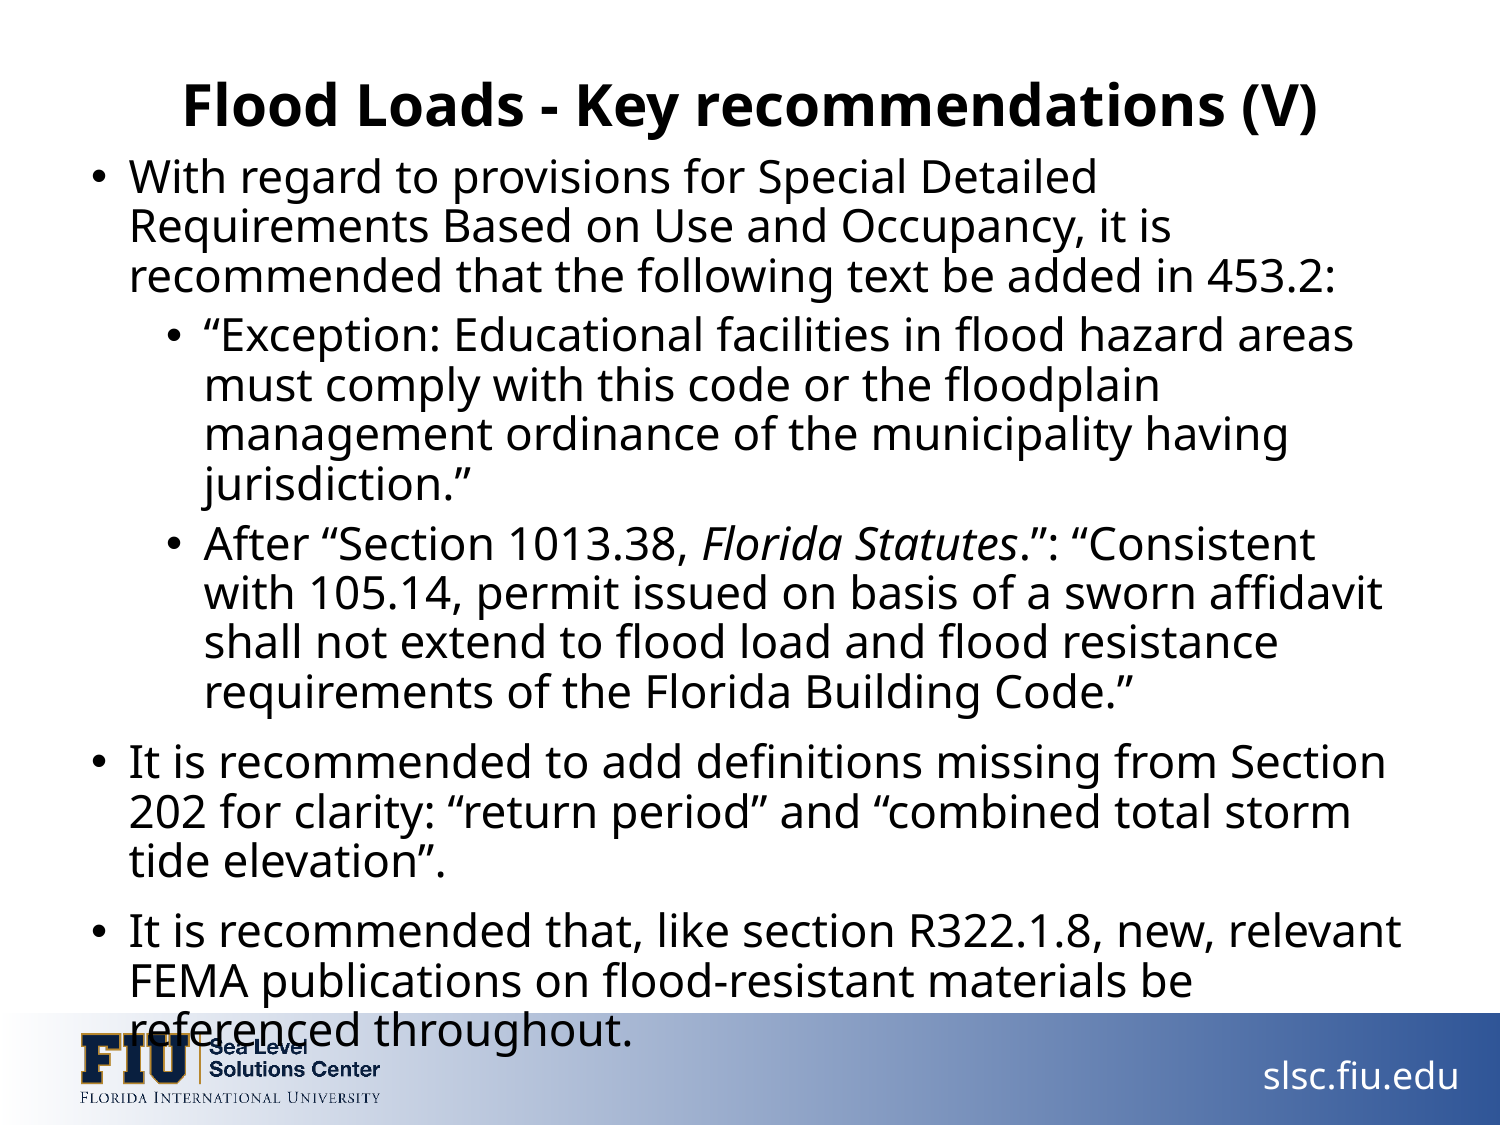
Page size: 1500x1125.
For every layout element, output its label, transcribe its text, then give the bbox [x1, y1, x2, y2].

list With regard to provisions for Special Detailed Requirements Based on Use and Occupancy, it is recommended that the following text be added in 453.2: “Exception: Educational facilities in flood hazard areas must comply with this code or the floodplain management ordinance of the municipality having jurisdiction.” After “Section 1013.38, Florida Statutes.”: “Consistent with 105.14, permit issued on basis of a sworn affidavit shall not extend to flood load and flood resistance requirements of the Florida Building Code.” It is recommended to add definitions missing from Section 202 for clarity: “return period” and “combined total storm tide elevation”. It is recommended that, like section R322.1.8, new, relevant FEMA publications on flood-resistant materials be referenced throughout. [76, 146, 1421, 861]
title Flood Loads - Key recommendations (V) [103, 59, 1397, 146]
picture [80, 1033, 380, 1103]
